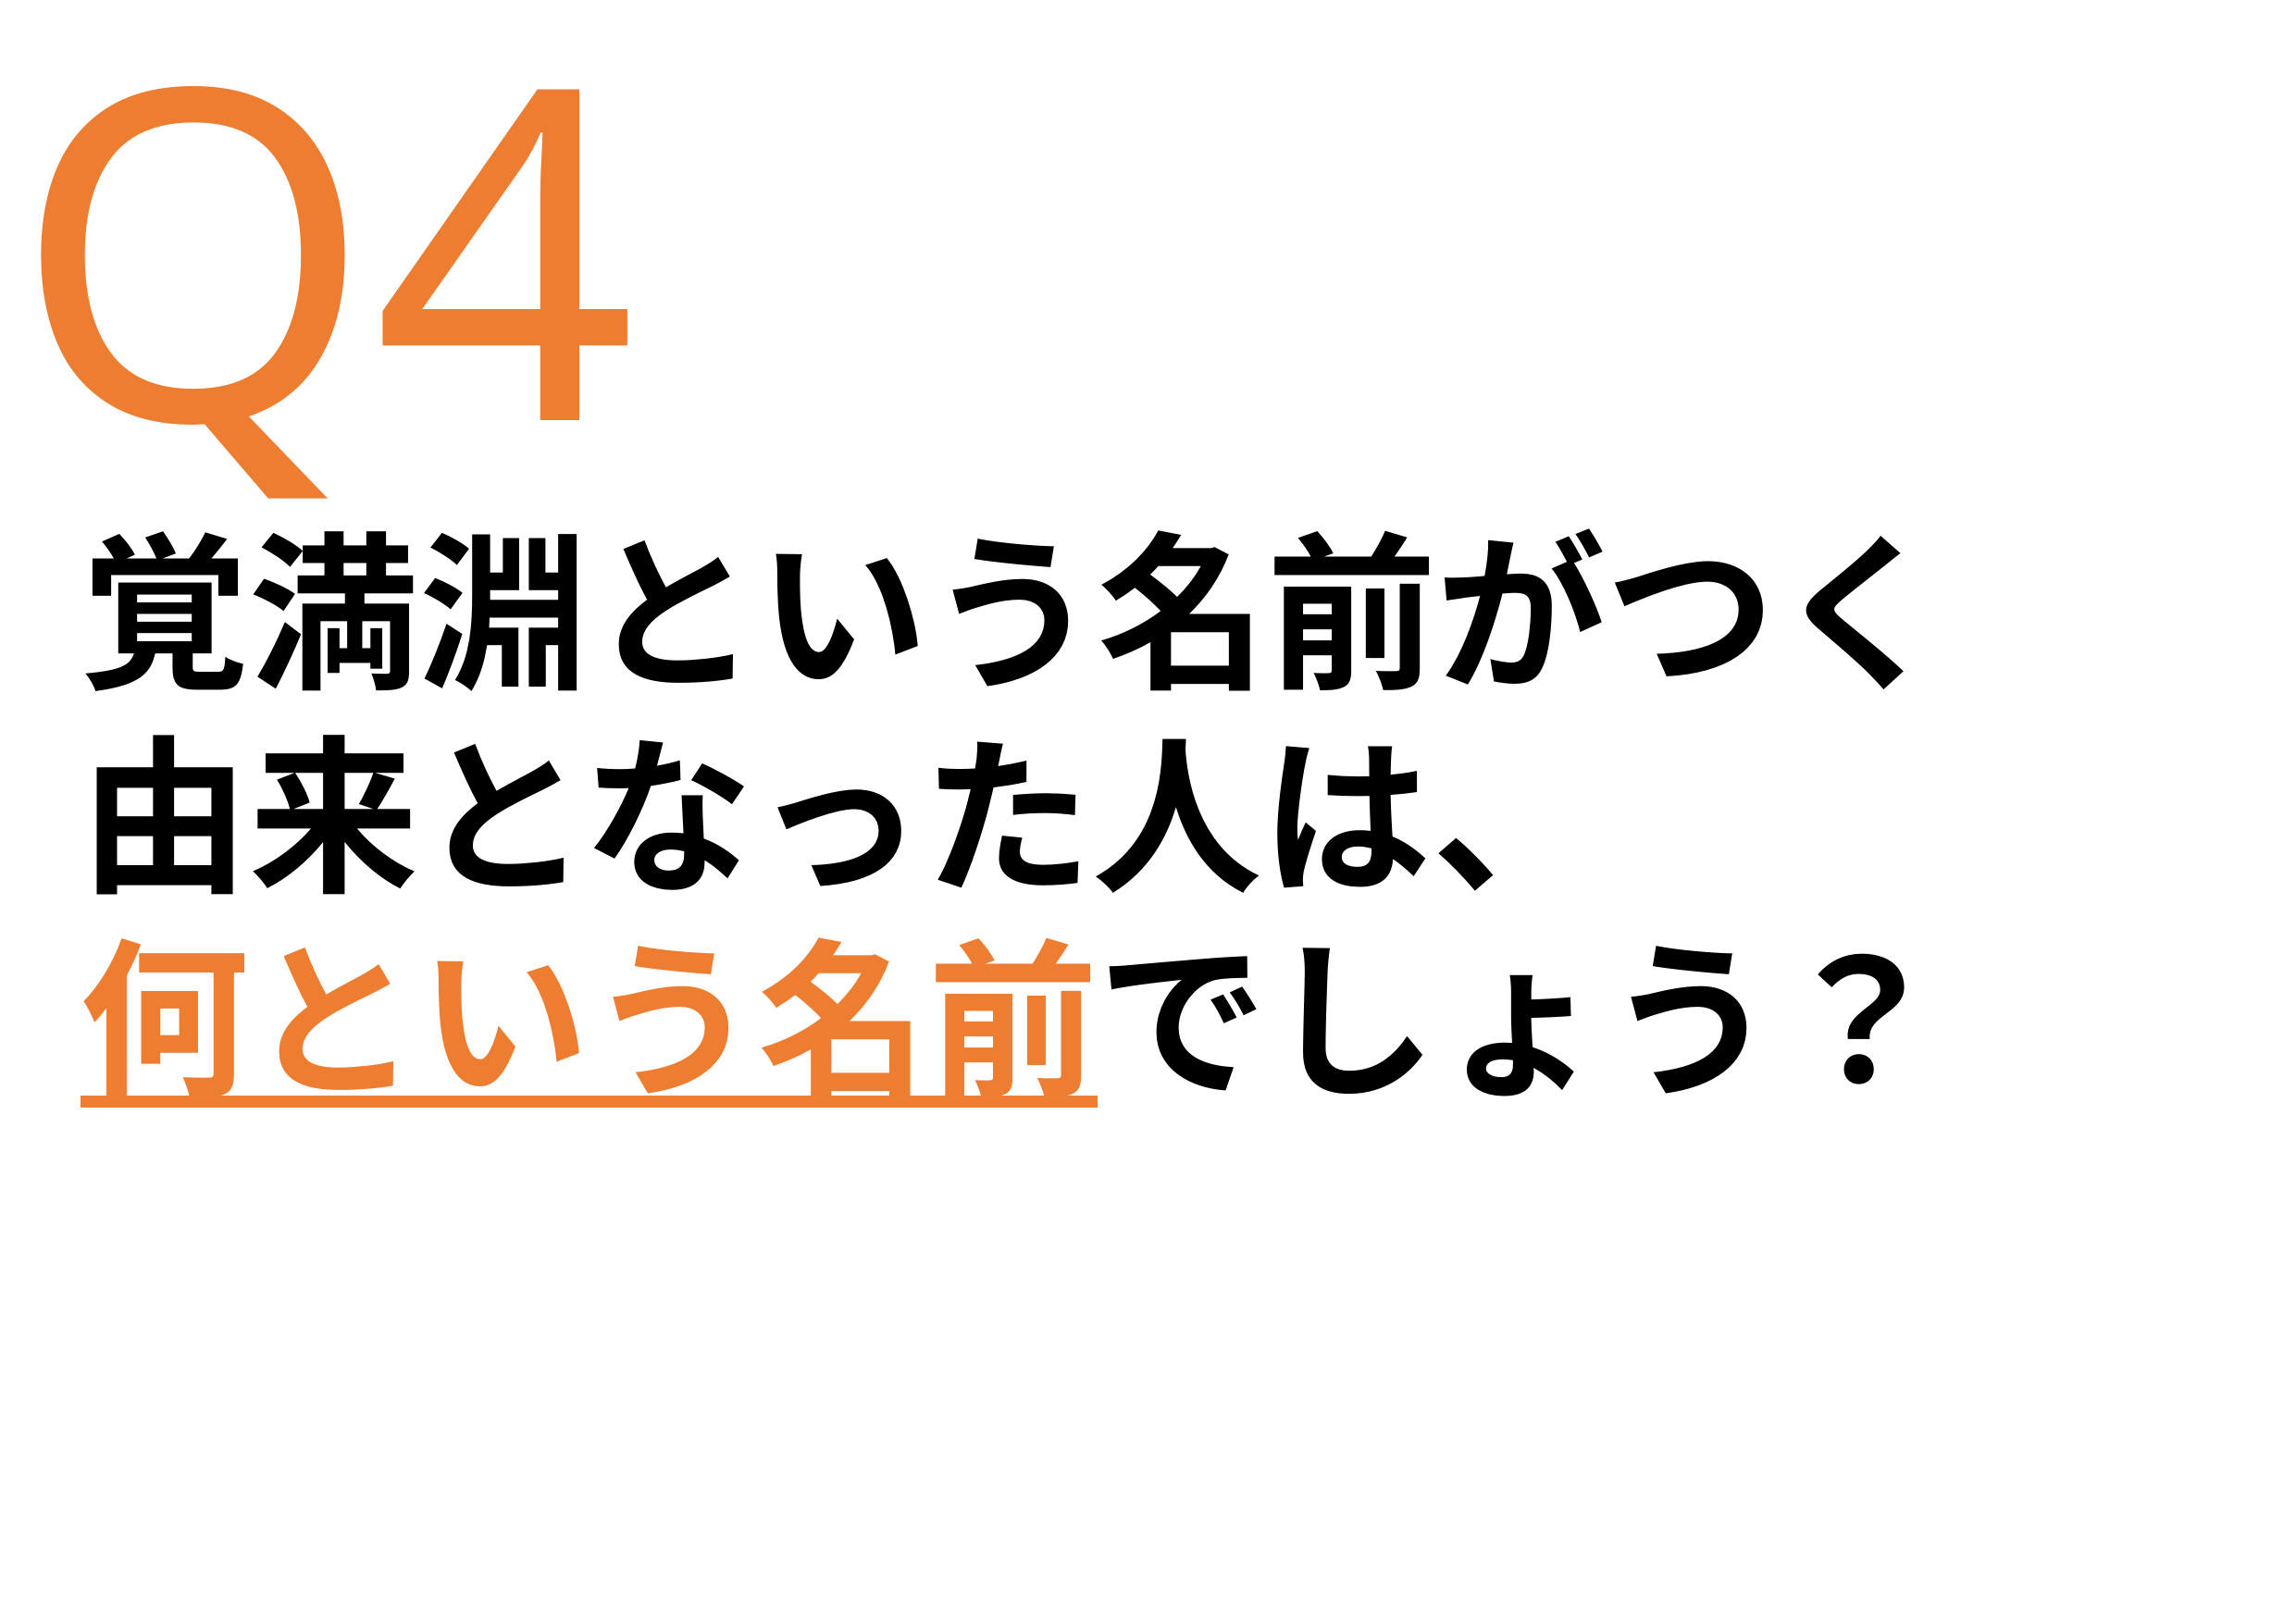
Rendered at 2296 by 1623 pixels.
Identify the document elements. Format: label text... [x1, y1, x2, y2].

text_box Q4 [0, 0, 1236, 520]
text_box 覚満淵という名前がつく 由来となった人は、 何という名前でしょう？ [67, 499, 2296, 1124]
